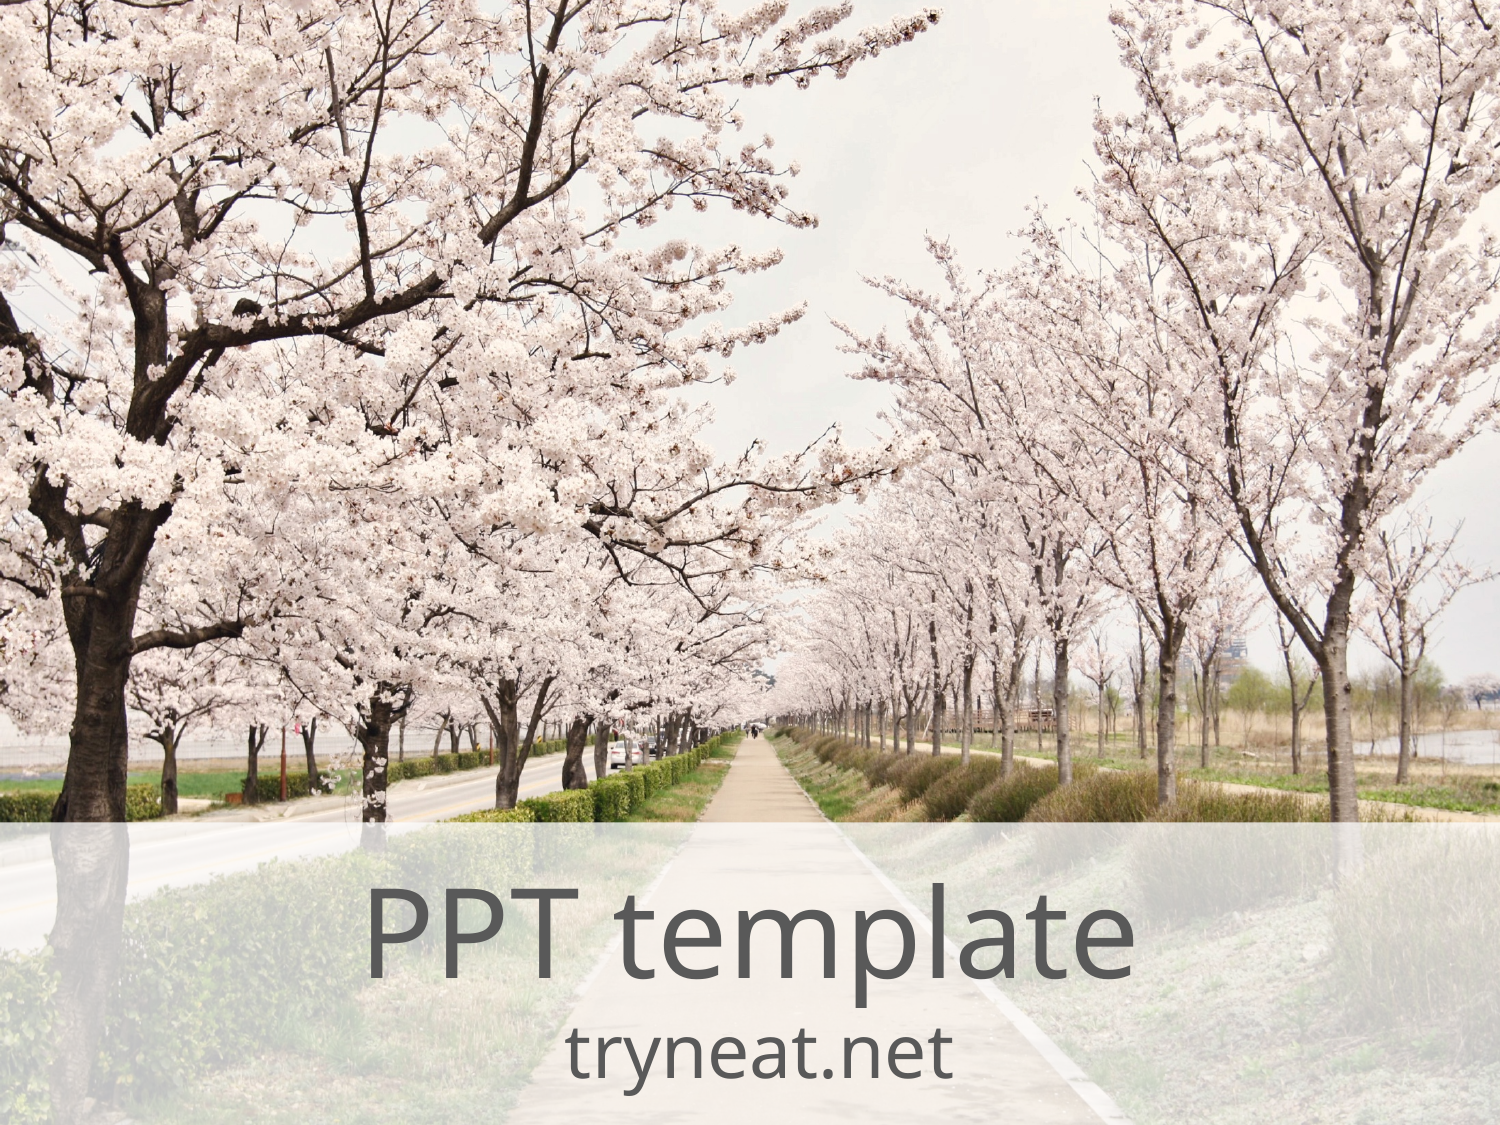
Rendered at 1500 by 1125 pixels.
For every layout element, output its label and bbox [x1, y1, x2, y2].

text_box [0, 0, 1500, 1125]
